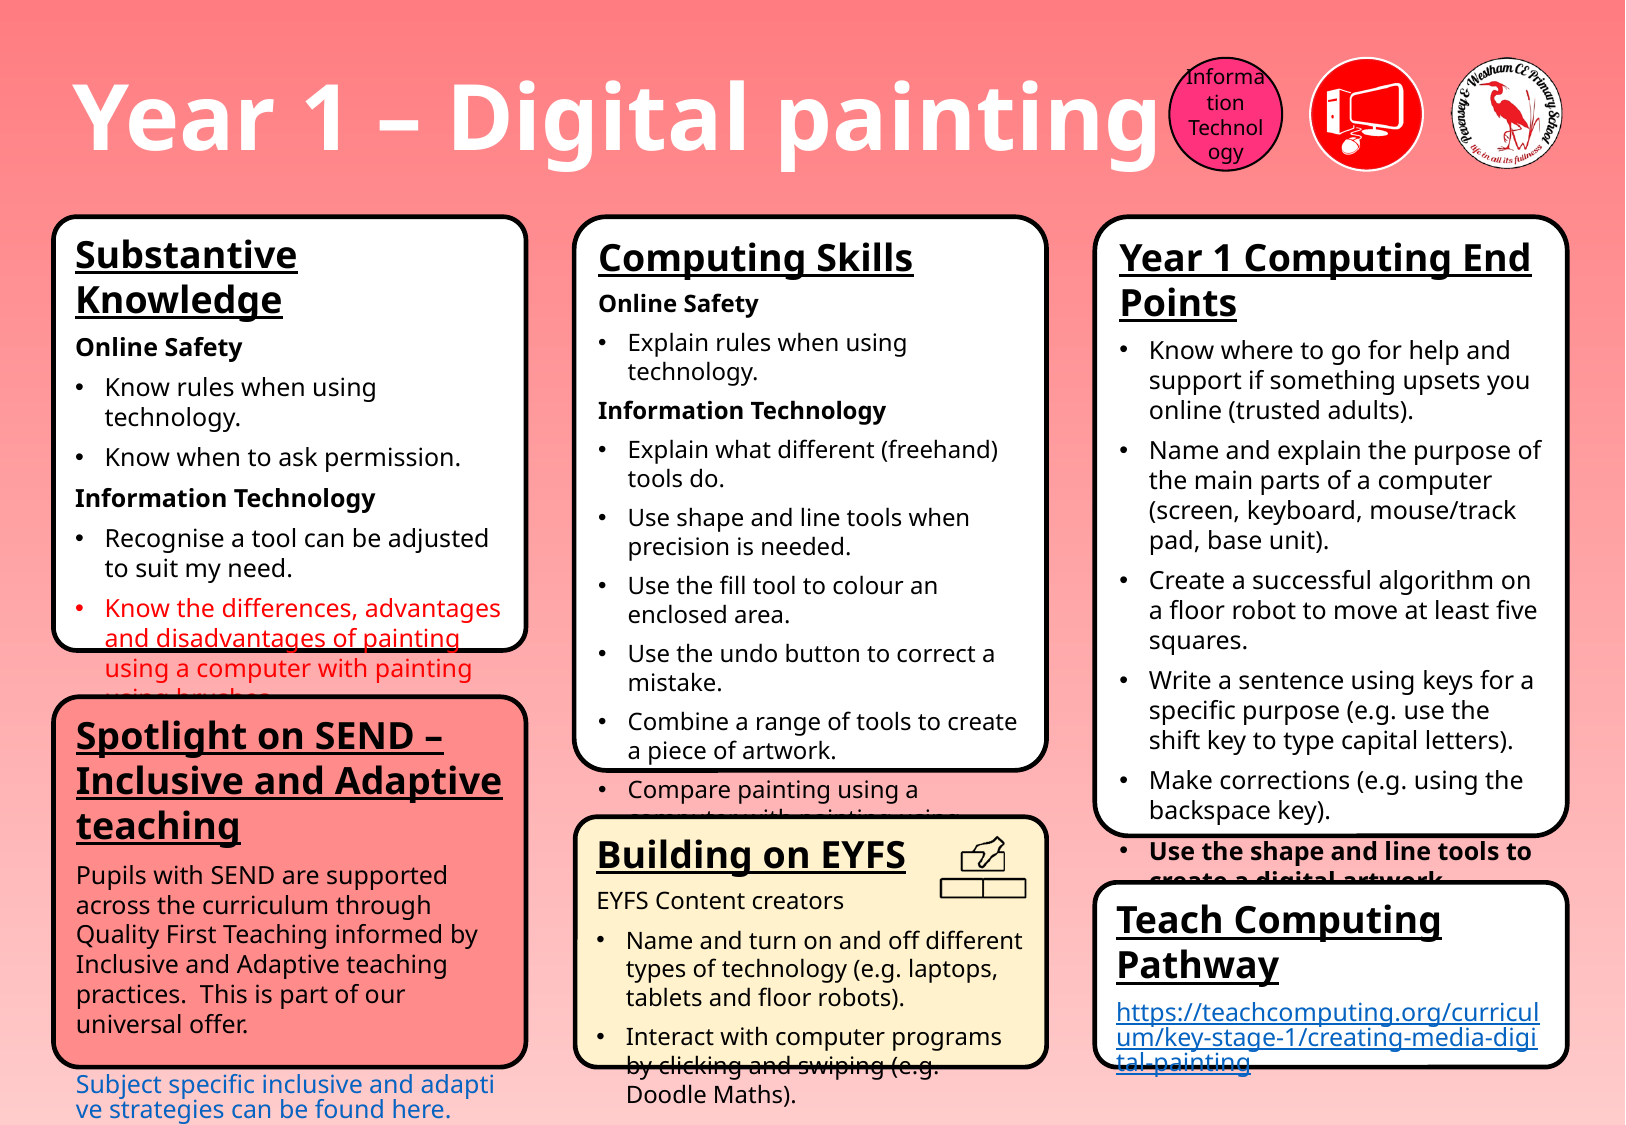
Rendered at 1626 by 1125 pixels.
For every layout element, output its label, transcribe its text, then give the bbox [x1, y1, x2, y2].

picture [1450, 57, 1564, 171]
text_box Teach Computing Pathway https://teachcomputing.org/curriculum/key-stage-1/creating-media-digital-painting [1093, 881, 1569, 1069]
text_box Spotlight on SEND – Inclusive and Adaptive teaching Pupils with SEND are supported across the curriculum through Quality First Teaching informed by Inclusive and Adaptive teaching practices. This is part of our universal offer. Subject specific inclusive and adaptive strategies can be found here. [52, 695, 527, 1069]
text_box Year 1 – Digital painting [57, 57, 1217, 172]
picture [939, 835, 1027, 899]
text_box Year 1 – Digital painting [1235, 126, 1283, 172]
text_box Substantive Knowledge Online Safety Know rules when using technology. Know when to ask permission. Information Technology Recognise a tool can be adjusted to suit my need. Know the differences, advantages and disadvantages of painting using a computer with painting using brushes. [52, 215, 527, 652]
text_box Computing Skills Online Safety Explain rules when using technology. Information Technology Explain what different (freehand) tools do. Use shape and line tools when precision is needed. Use the fill tool to colour an enclosed area. Use the undo button to correct a mistake. Combine a range of tools to create a piece of artwork. Compare painting using a computer with painting using brushes. [573, 215, 1048, 772]
text_box Information Technology [1168, 56, 1284, 172]
text_box Year 1 Computing End Points Know where to go for help and support if something upsets you online (trusted adults). Name and explain the purpose of the main parts of a computer (screen, keyboard, mouse/track pad, base unit). Create a successful algorithm on a floor robot to move at least five squares. Write a sentence using keys for a specific purpose (e.g. use the shift key to type capital letters). Make corrections (e.g. using the backspace key). Use the shape and line tools to create a digital artwork. [1093, 215, 1569, 837]
text_box Building on EYFS EYFS Content creators Name and turn on and off different types of technology (e.g. laptops, tablets and floor robots). Interact with computer programs by clicking and swiping (e.g. Doodle Maths). [574, 815, 1048, 1069]
text_box [1309, 56, 1424, 172]
text_box Year 1 – Digital painting [1238, 57, 1283, 102]
